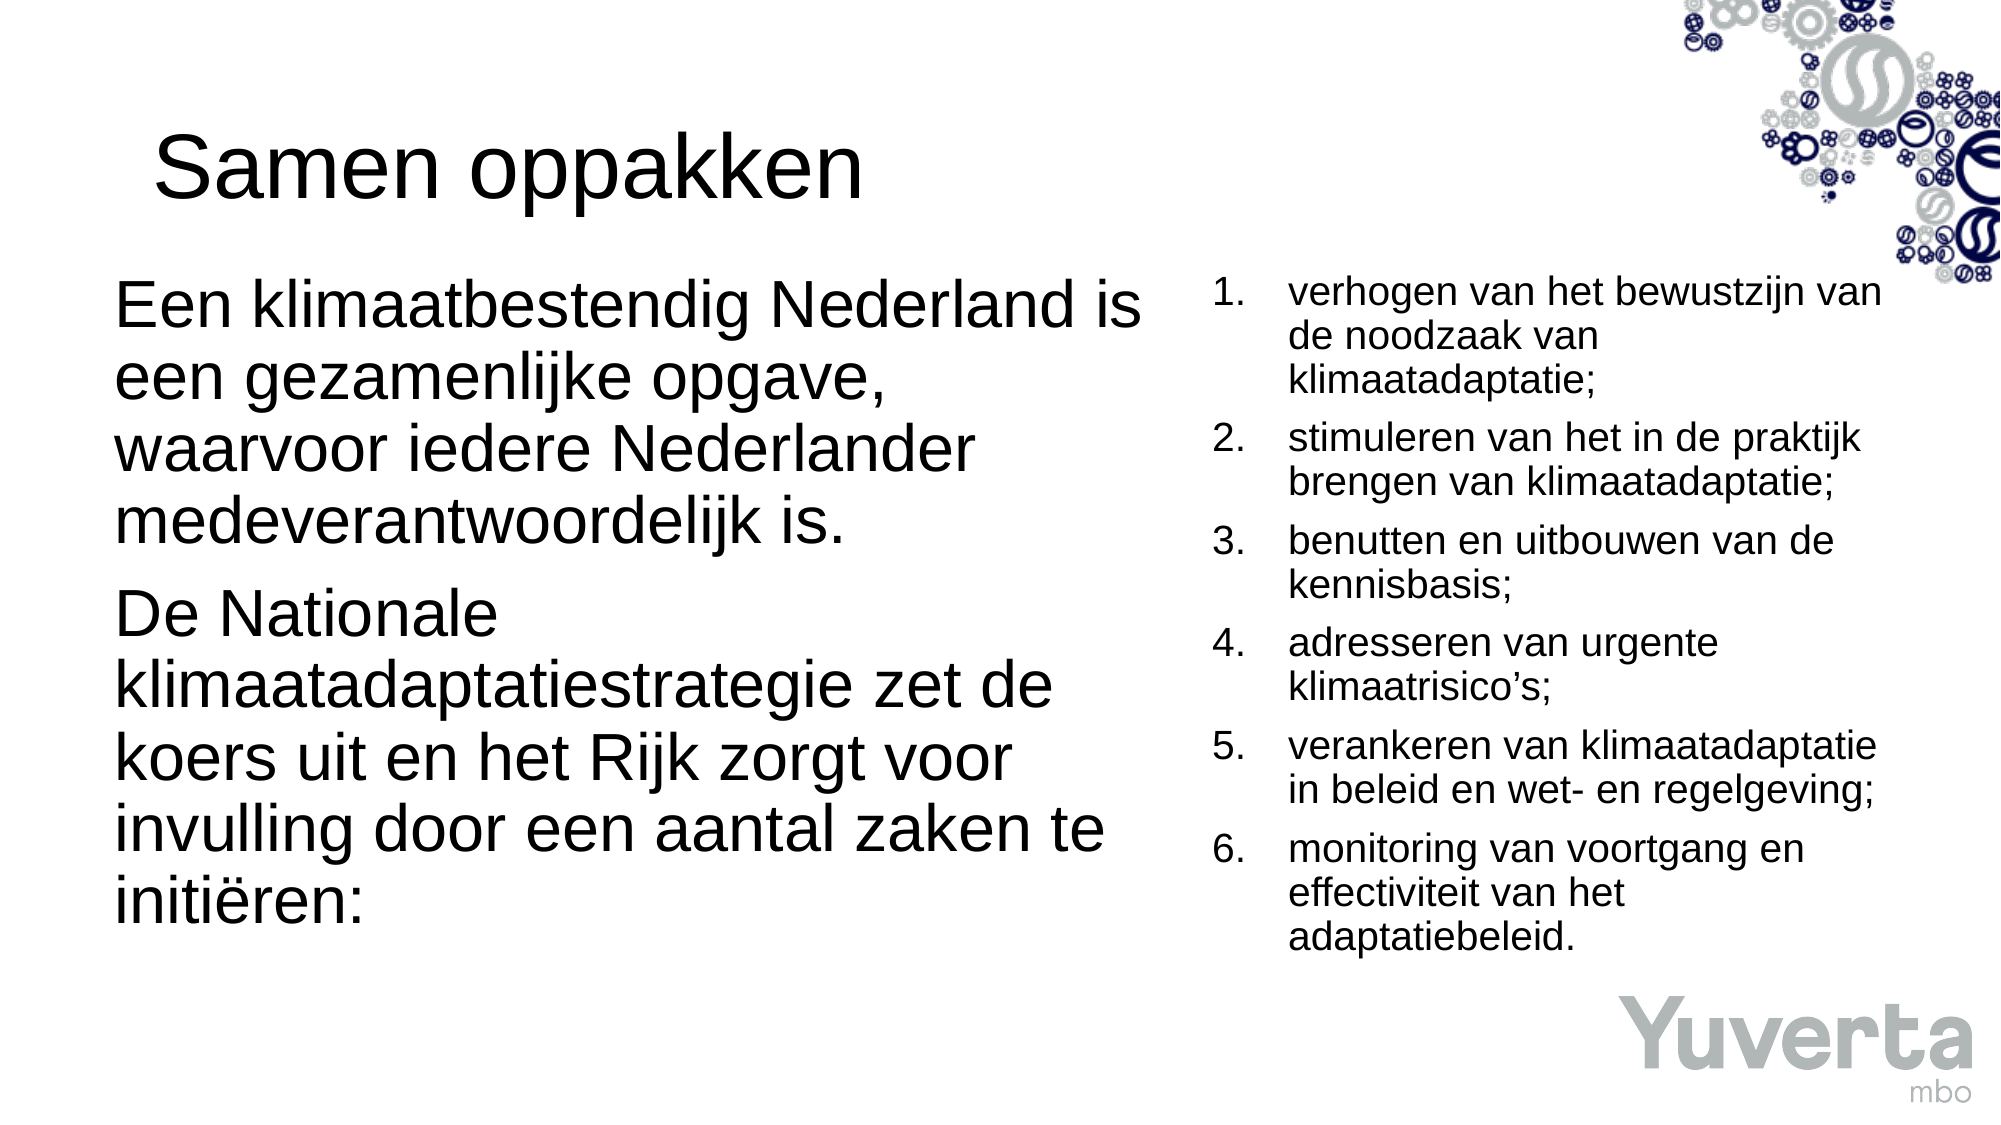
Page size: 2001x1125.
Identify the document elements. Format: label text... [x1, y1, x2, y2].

title Samen oppakken [137, 59, 1863, 278]
list Een klimaatbestendig Nederland is een gezamenlijke opgave, waarvoor iedere Nederlander medeverantwoordelijk is. De Nationale klimaatadaptatiestrategie zet de koers uit en het Rijk zorgt voor invulling door een aantal zaken te initiëren: [99, 262, 1176, 1005]
list verhogen van het bewustzijn van de noodzaak van klimaatadaptatie; stimuleren van het in de praktijk brengen van klimaatadaptatie; benutten en uitbouwen van de kennisbasis; adresseren van urgente klimaatrisico’s; verankeren van klimaatadaptatie in beleid en wet- en regelgeving; monitoring van voortgang en effectiviteit van het adaptatiebeleid. [1196, 262, 1900, 1005]
picture [0, 0, 2000, 1125]
